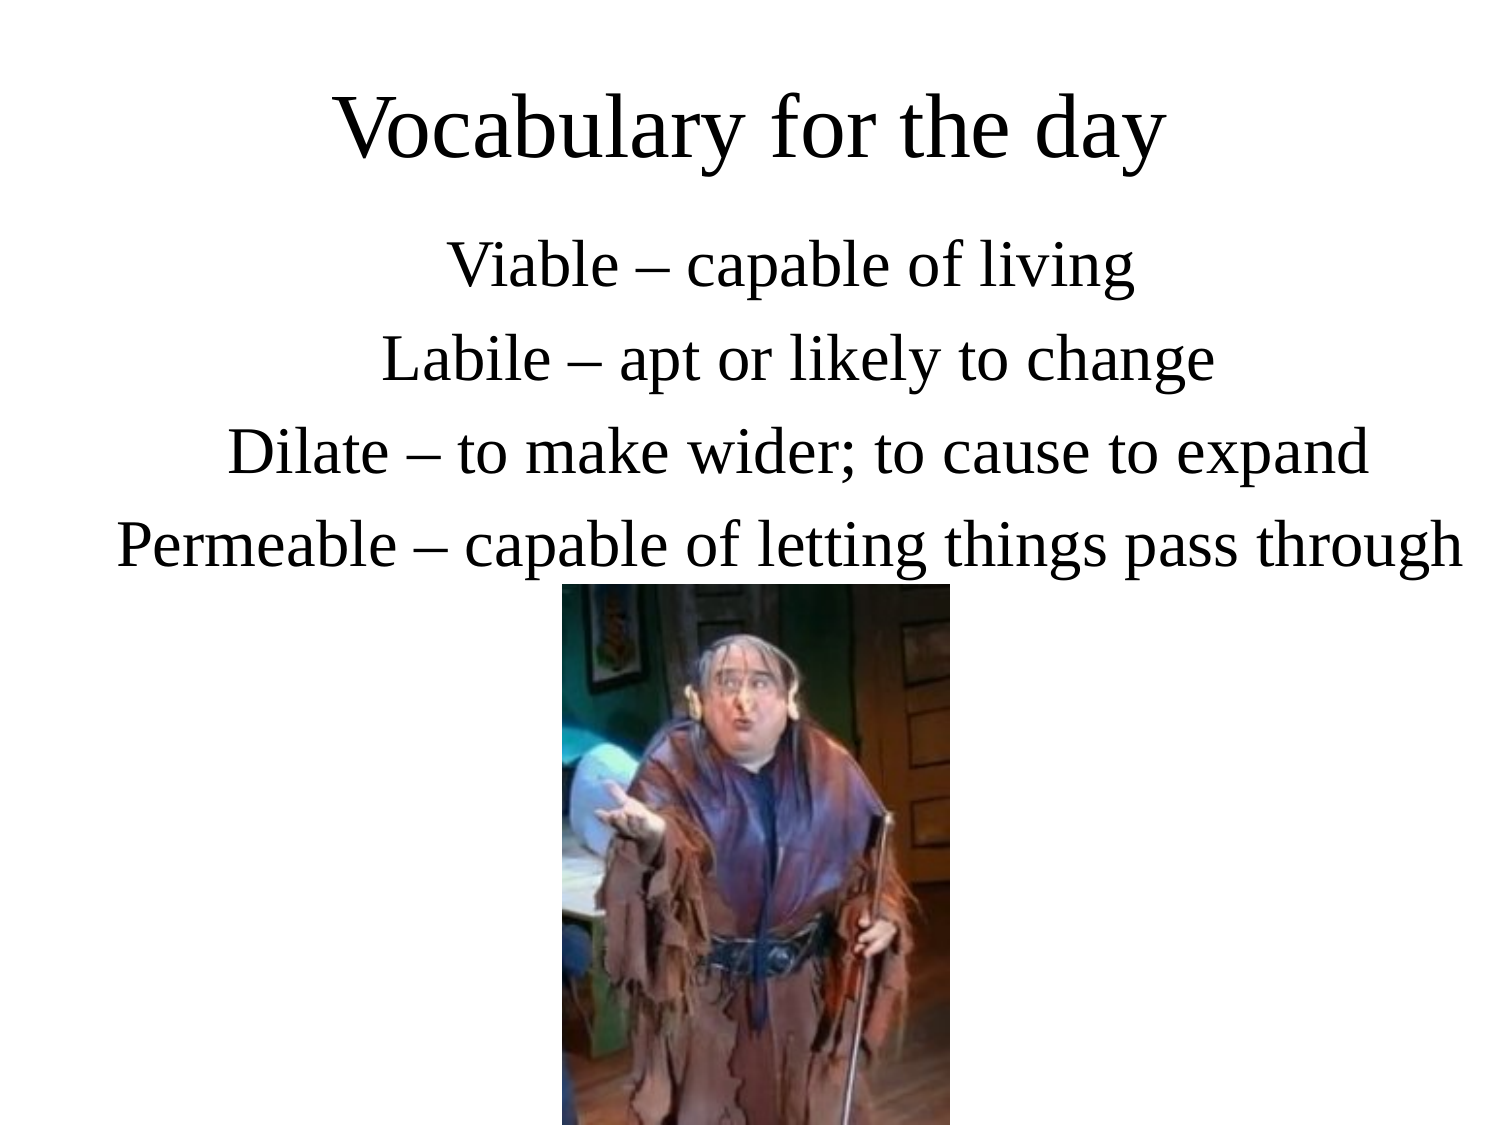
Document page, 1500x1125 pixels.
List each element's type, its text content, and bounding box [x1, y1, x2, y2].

picture [562, 584, 951, 1125]
title Vocabulary for the day [112, 0, 1388, 212]
subtitle Viable – capable of living Labile – apt or likely to change Dilate – to make wider; to cause to expand Permeable – capable of letting things pass through [99, 212, 1500, 776]
